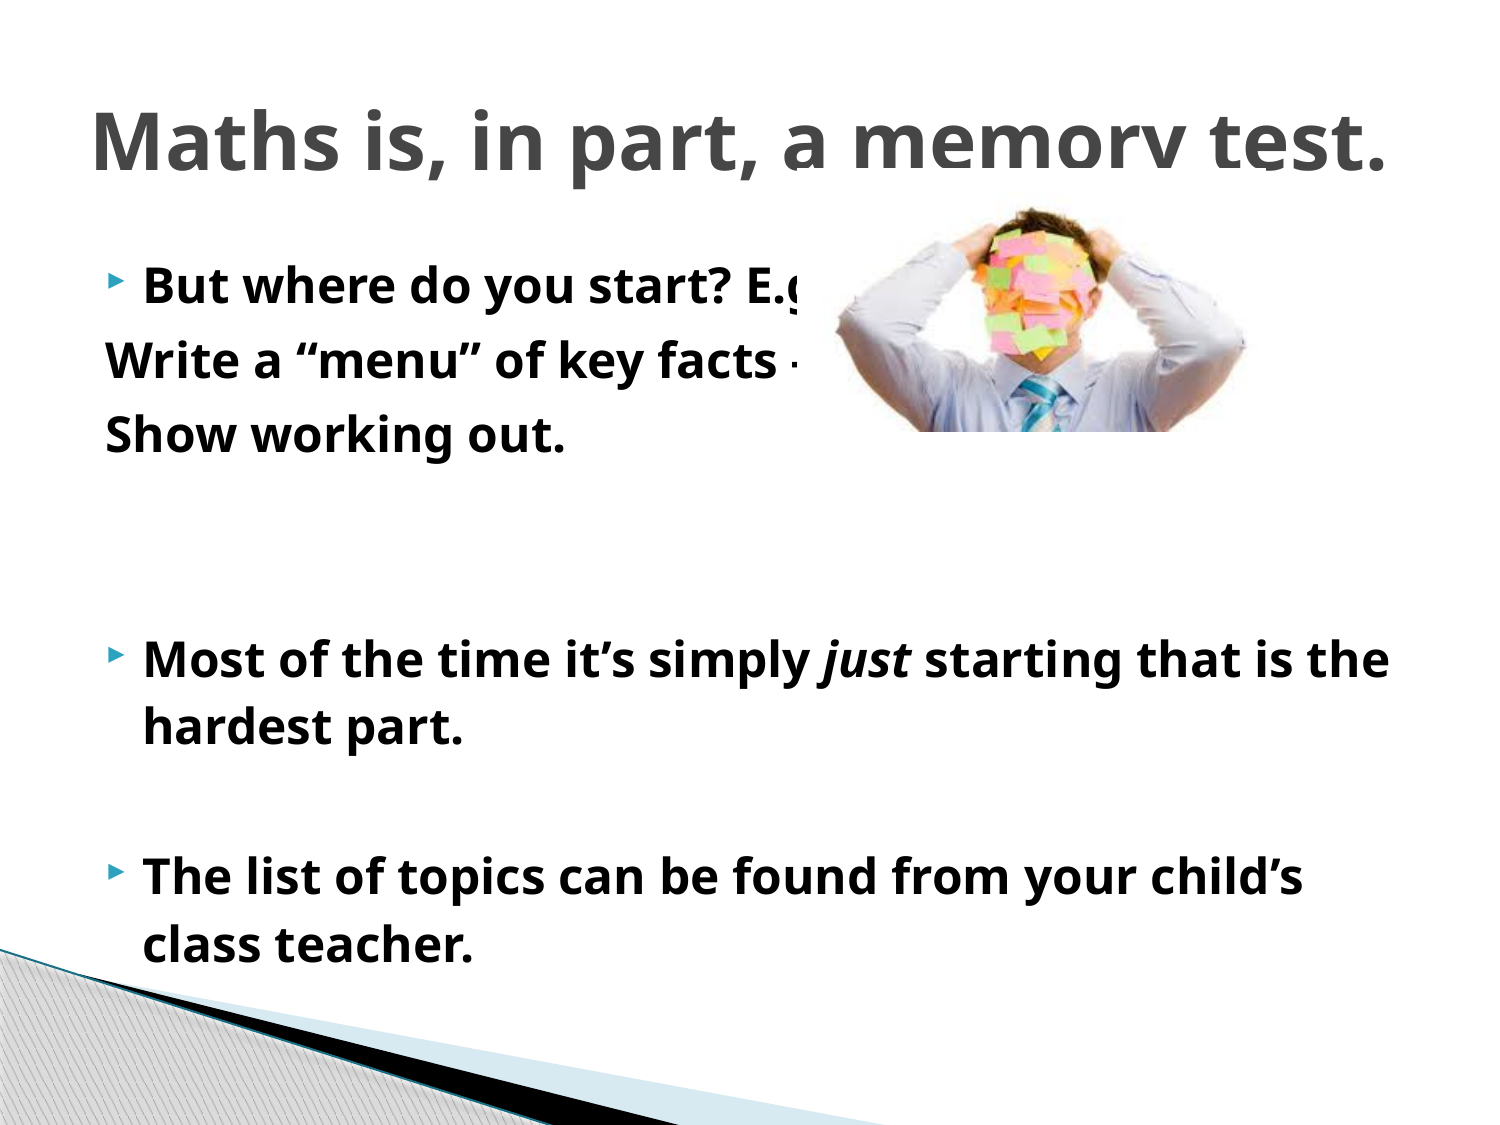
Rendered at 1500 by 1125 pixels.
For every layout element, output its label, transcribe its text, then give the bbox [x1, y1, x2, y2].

title Maths is, in part, a memory test. [75, 45, 1425, 233]
list But where do you start? E.g Write a “menu” of key facts – Show working out. Most of the time it’s simply just starting that is the hardest part. The list of topics can be found from your child’s class teacher. [75, 243, 1425, 986]
picture [796, 168, 1267, 432]
